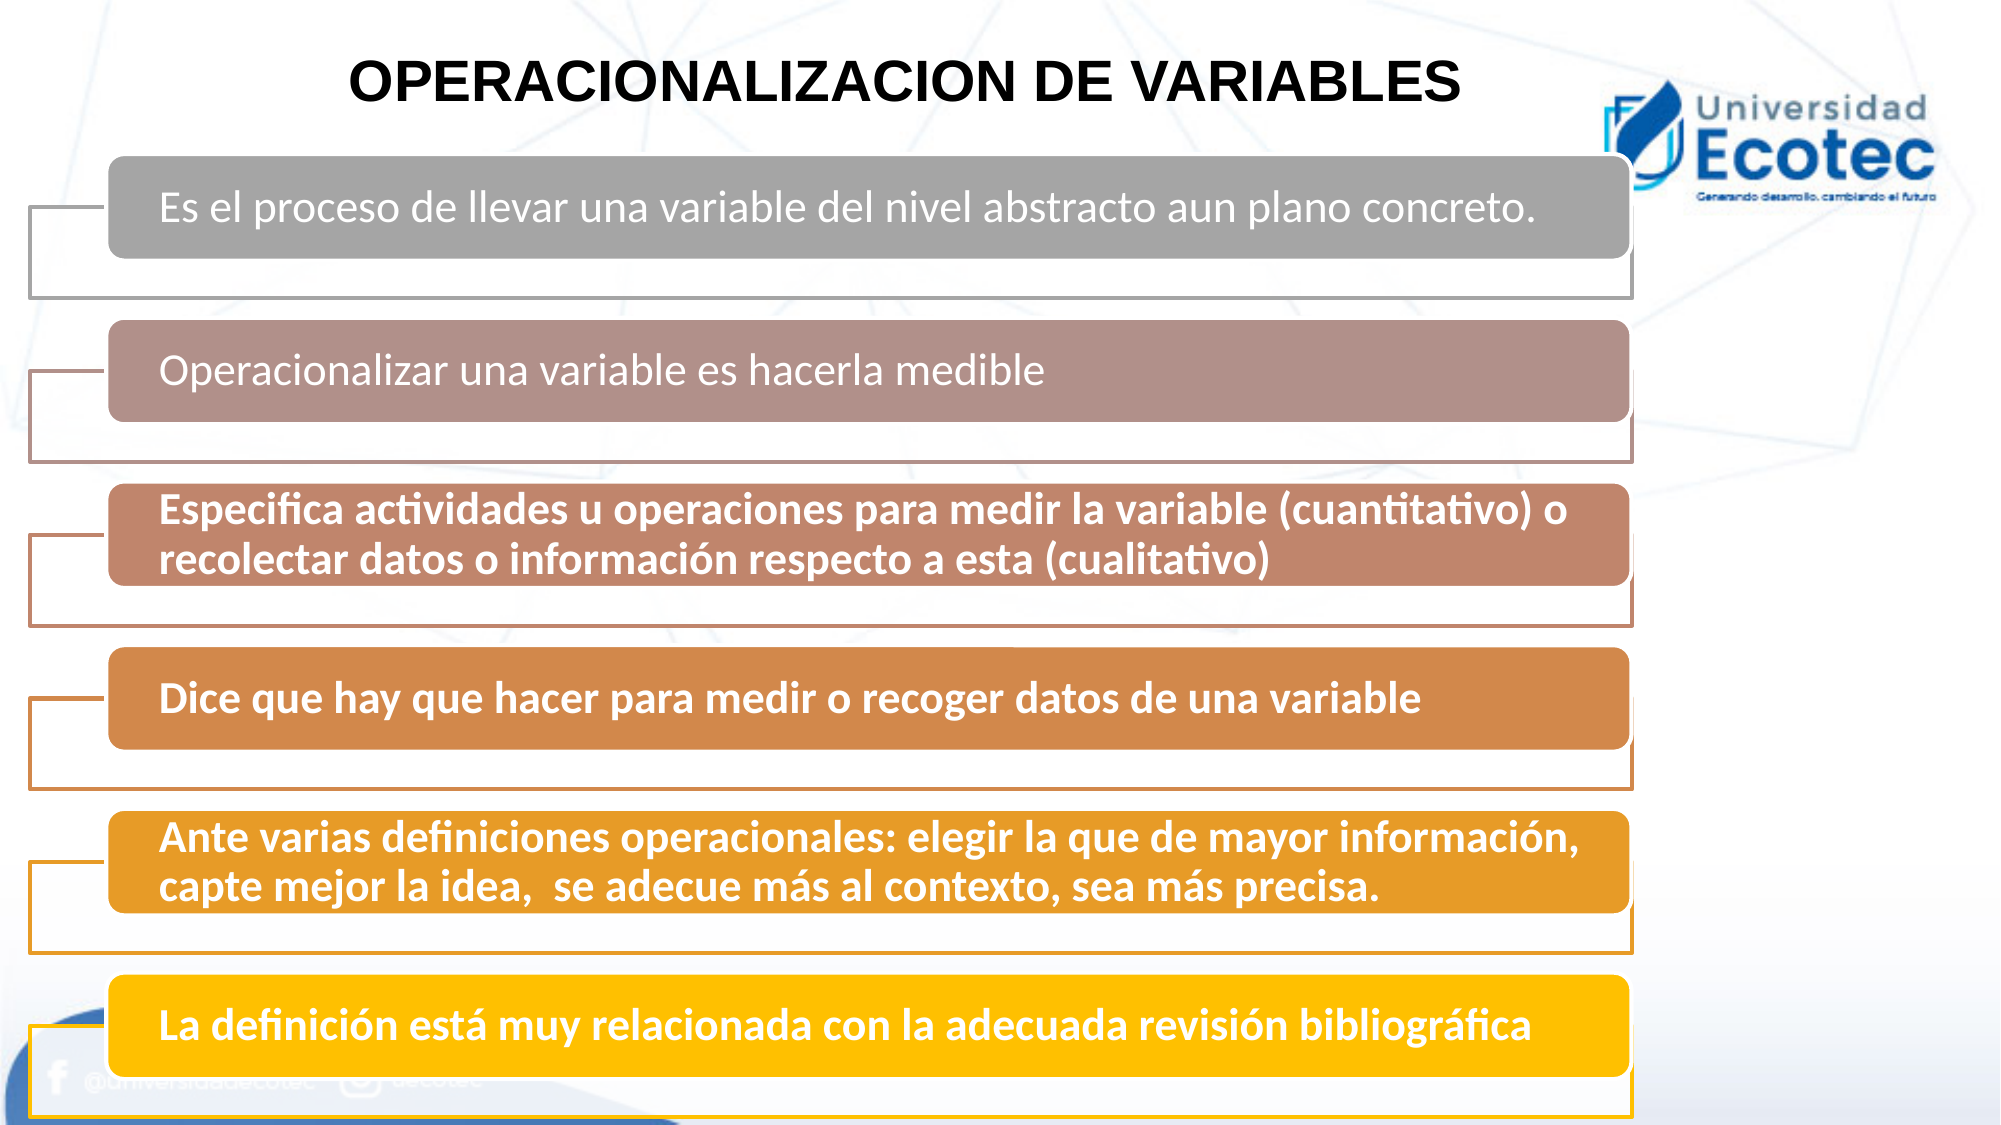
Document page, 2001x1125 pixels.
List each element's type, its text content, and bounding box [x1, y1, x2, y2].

picture [0, 0, 2001, 1125]
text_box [29, 145, 1633, 1125]
text_box OPERACIONALIZACION DE VARIABLES [297, 36, 1514, 121]
